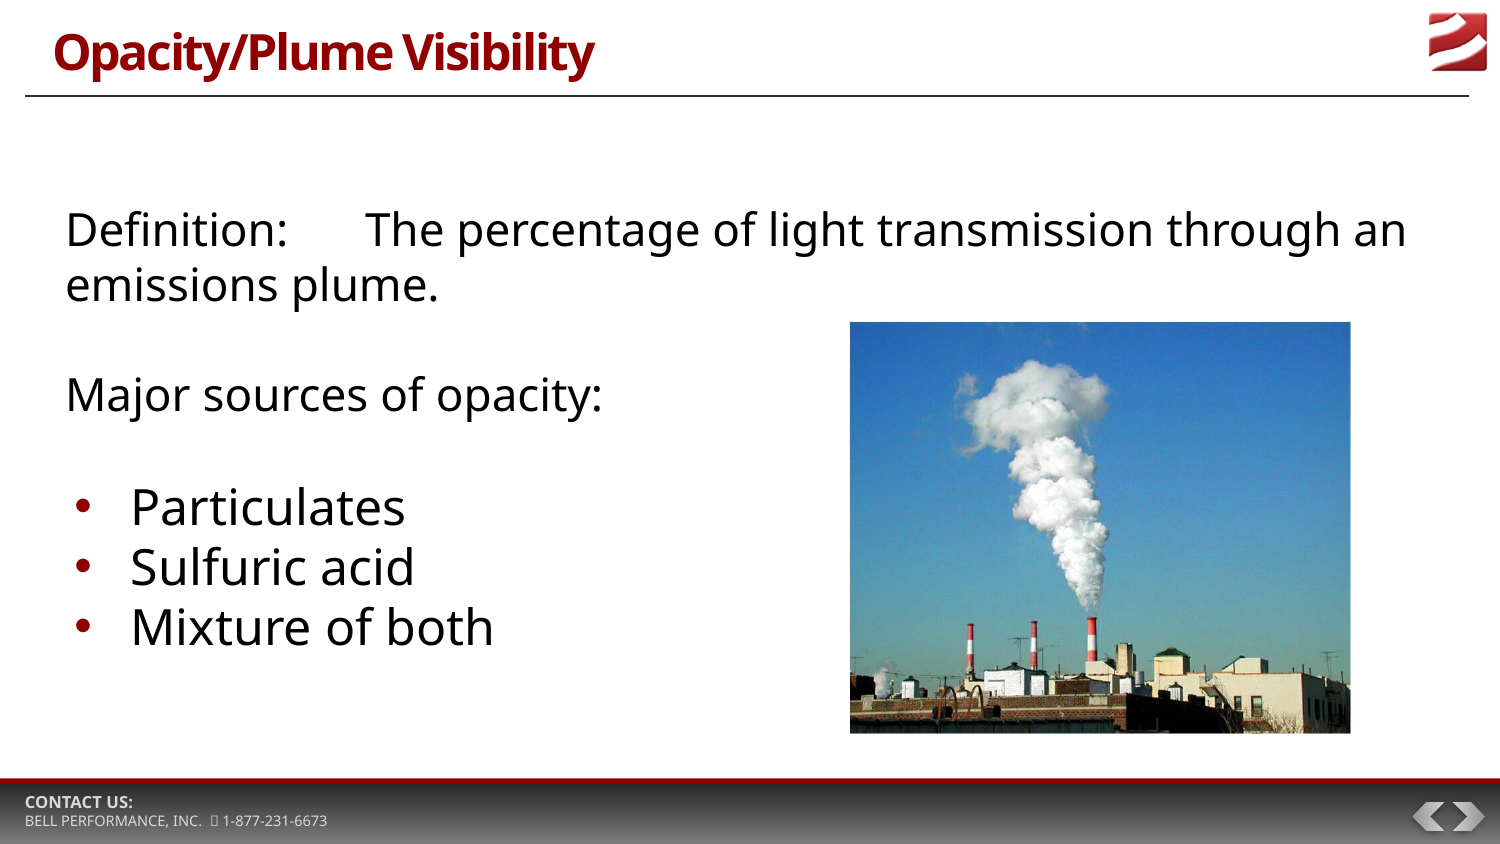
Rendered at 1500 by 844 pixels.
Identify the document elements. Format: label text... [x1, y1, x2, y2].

title Opacity/Plume Visibility [37, 21, 1050, 87]
picture [849, 321, 1351, 735]
picture [1427, 9, 1488, 72]
list Definition: The percentage of light transmission through an emissions plume. Major sources of opacity: Particulates Sulfuric acid Mixture of both [50, 159, 1463, 697]
